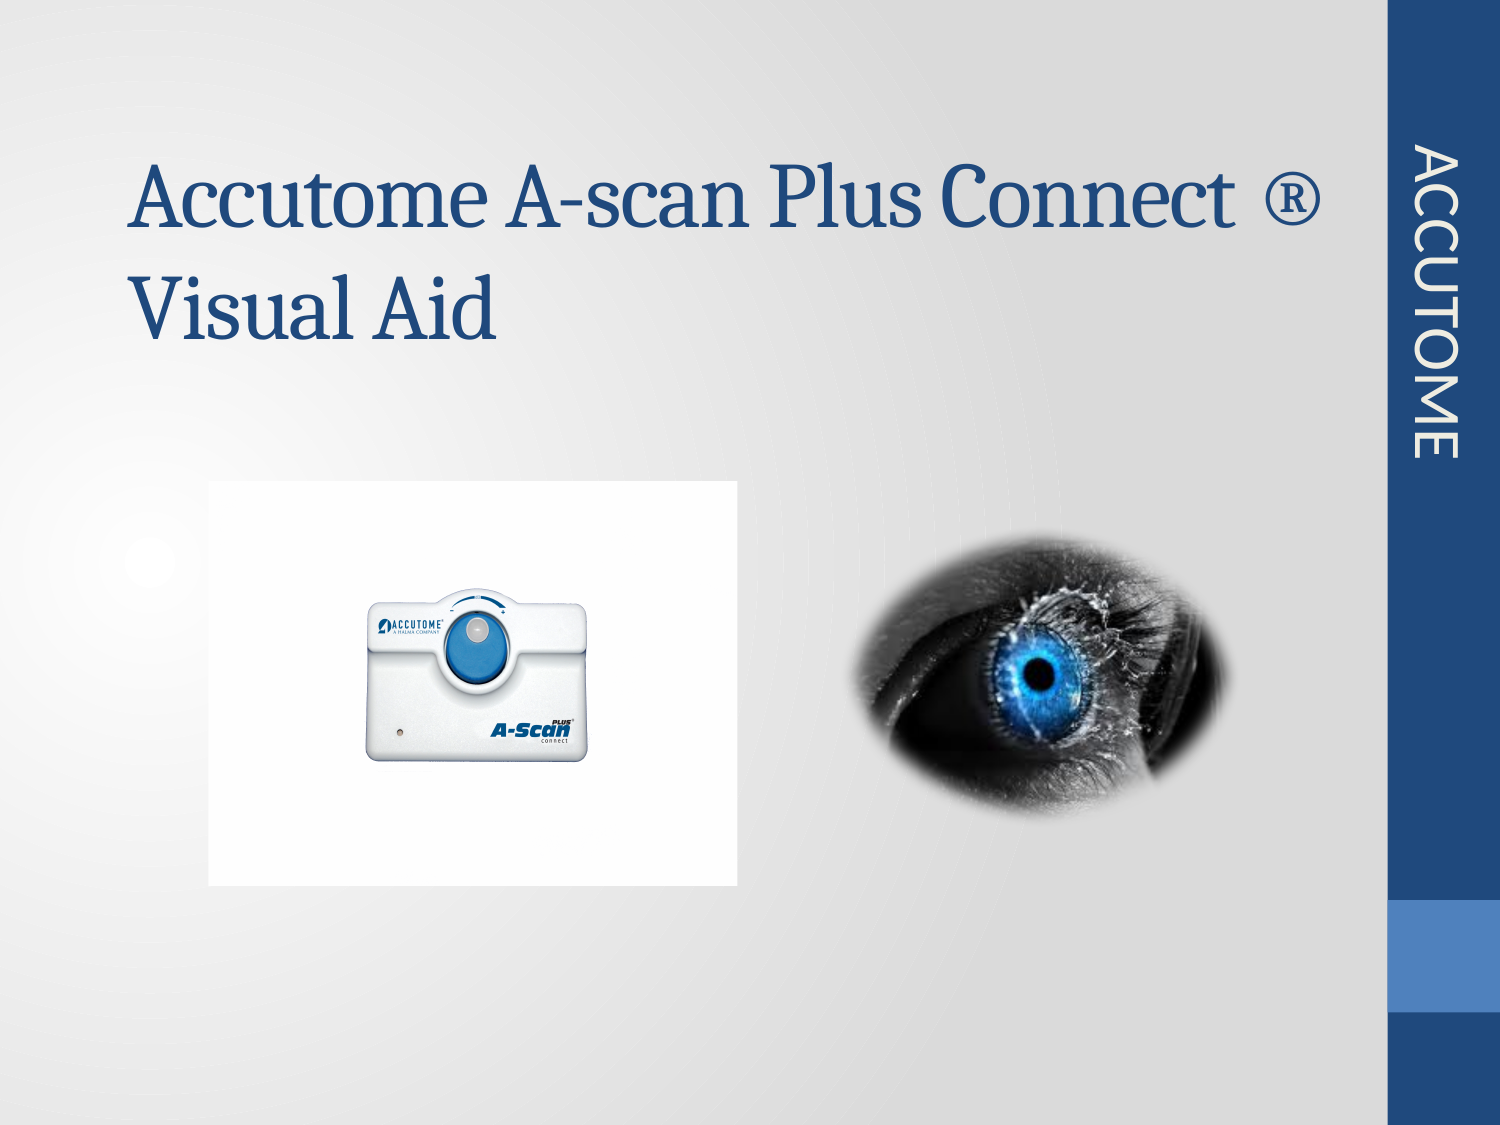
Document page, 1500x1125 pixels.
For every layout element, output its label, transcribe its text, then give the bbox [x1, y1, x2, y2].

picture [207, 480, 739, 886]
footer ACCUTOME [1412, 87, 1473, 476]
picture [836, 524, 1243, 829]
title Accutome A-scan Plus Connect ® Visual Aid [112, 125, 1388, 367]
